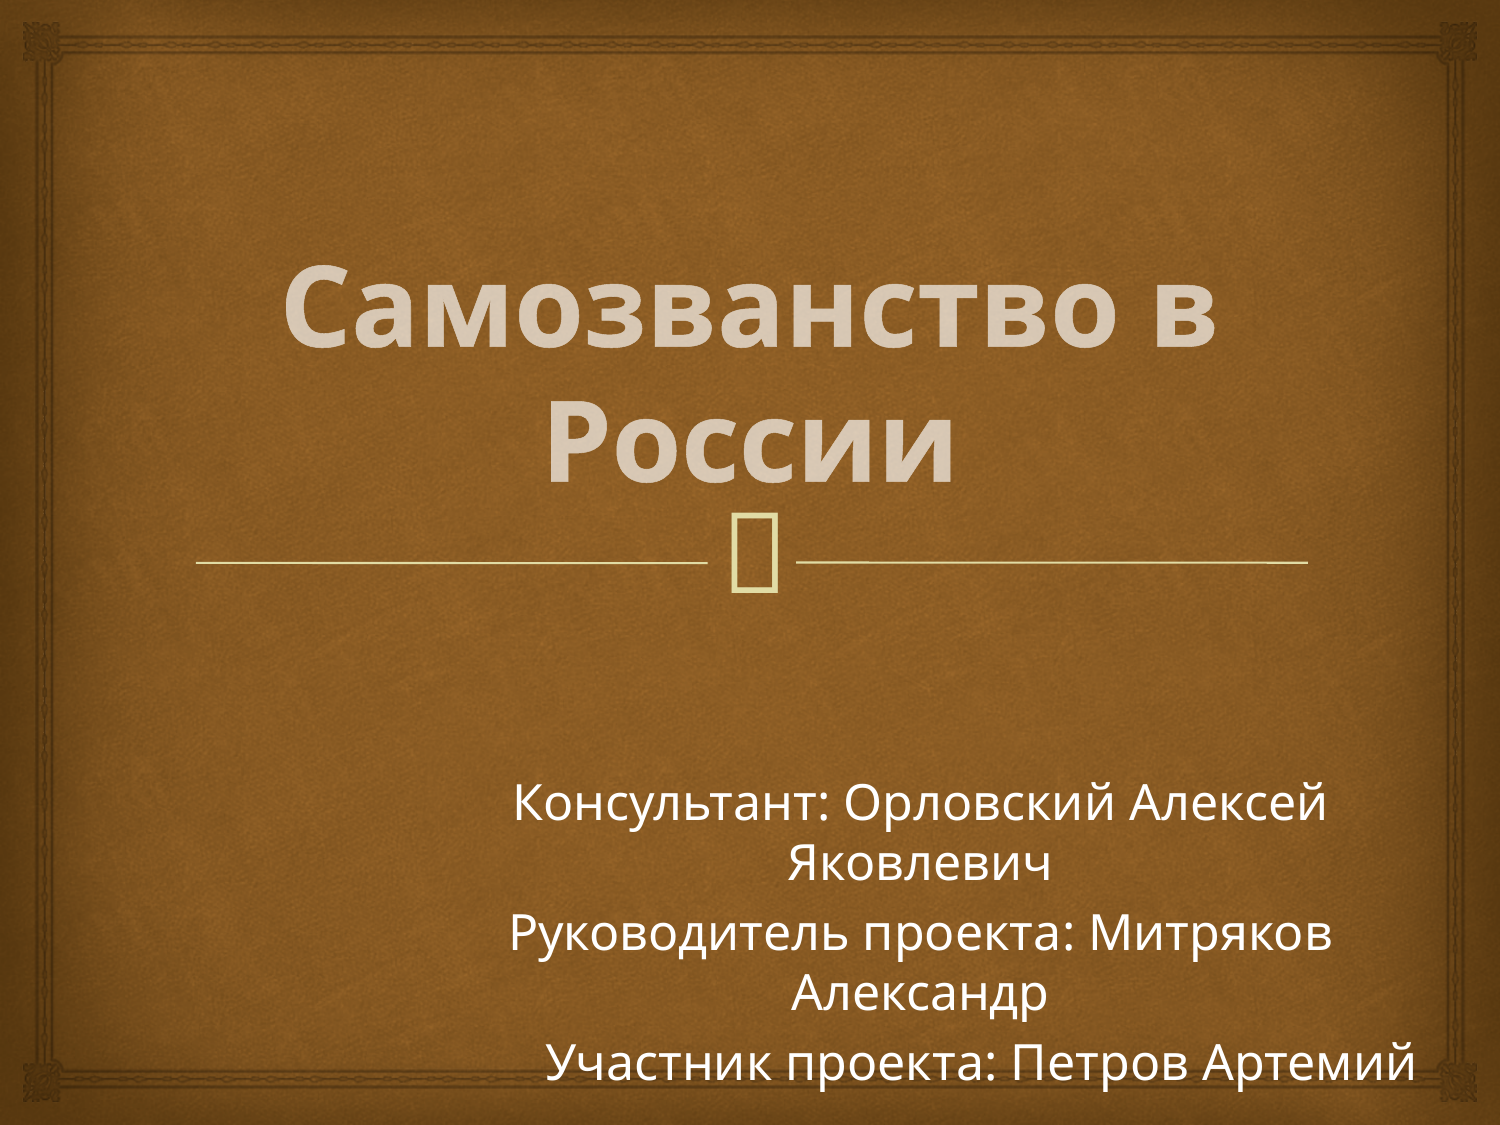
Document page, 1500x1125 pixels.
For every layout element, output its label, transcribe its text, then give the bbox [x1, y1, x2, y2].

title Самозванство в России [194, 227, 1306, 512]
subtitle Консультант: Орловский Алексей Яковлевич Руководитель проекта: Митряков Александр Участник проекта: Петров Артемий [395, 763, 1446, 1051]
picture [0, 0, 1500, 1125]
